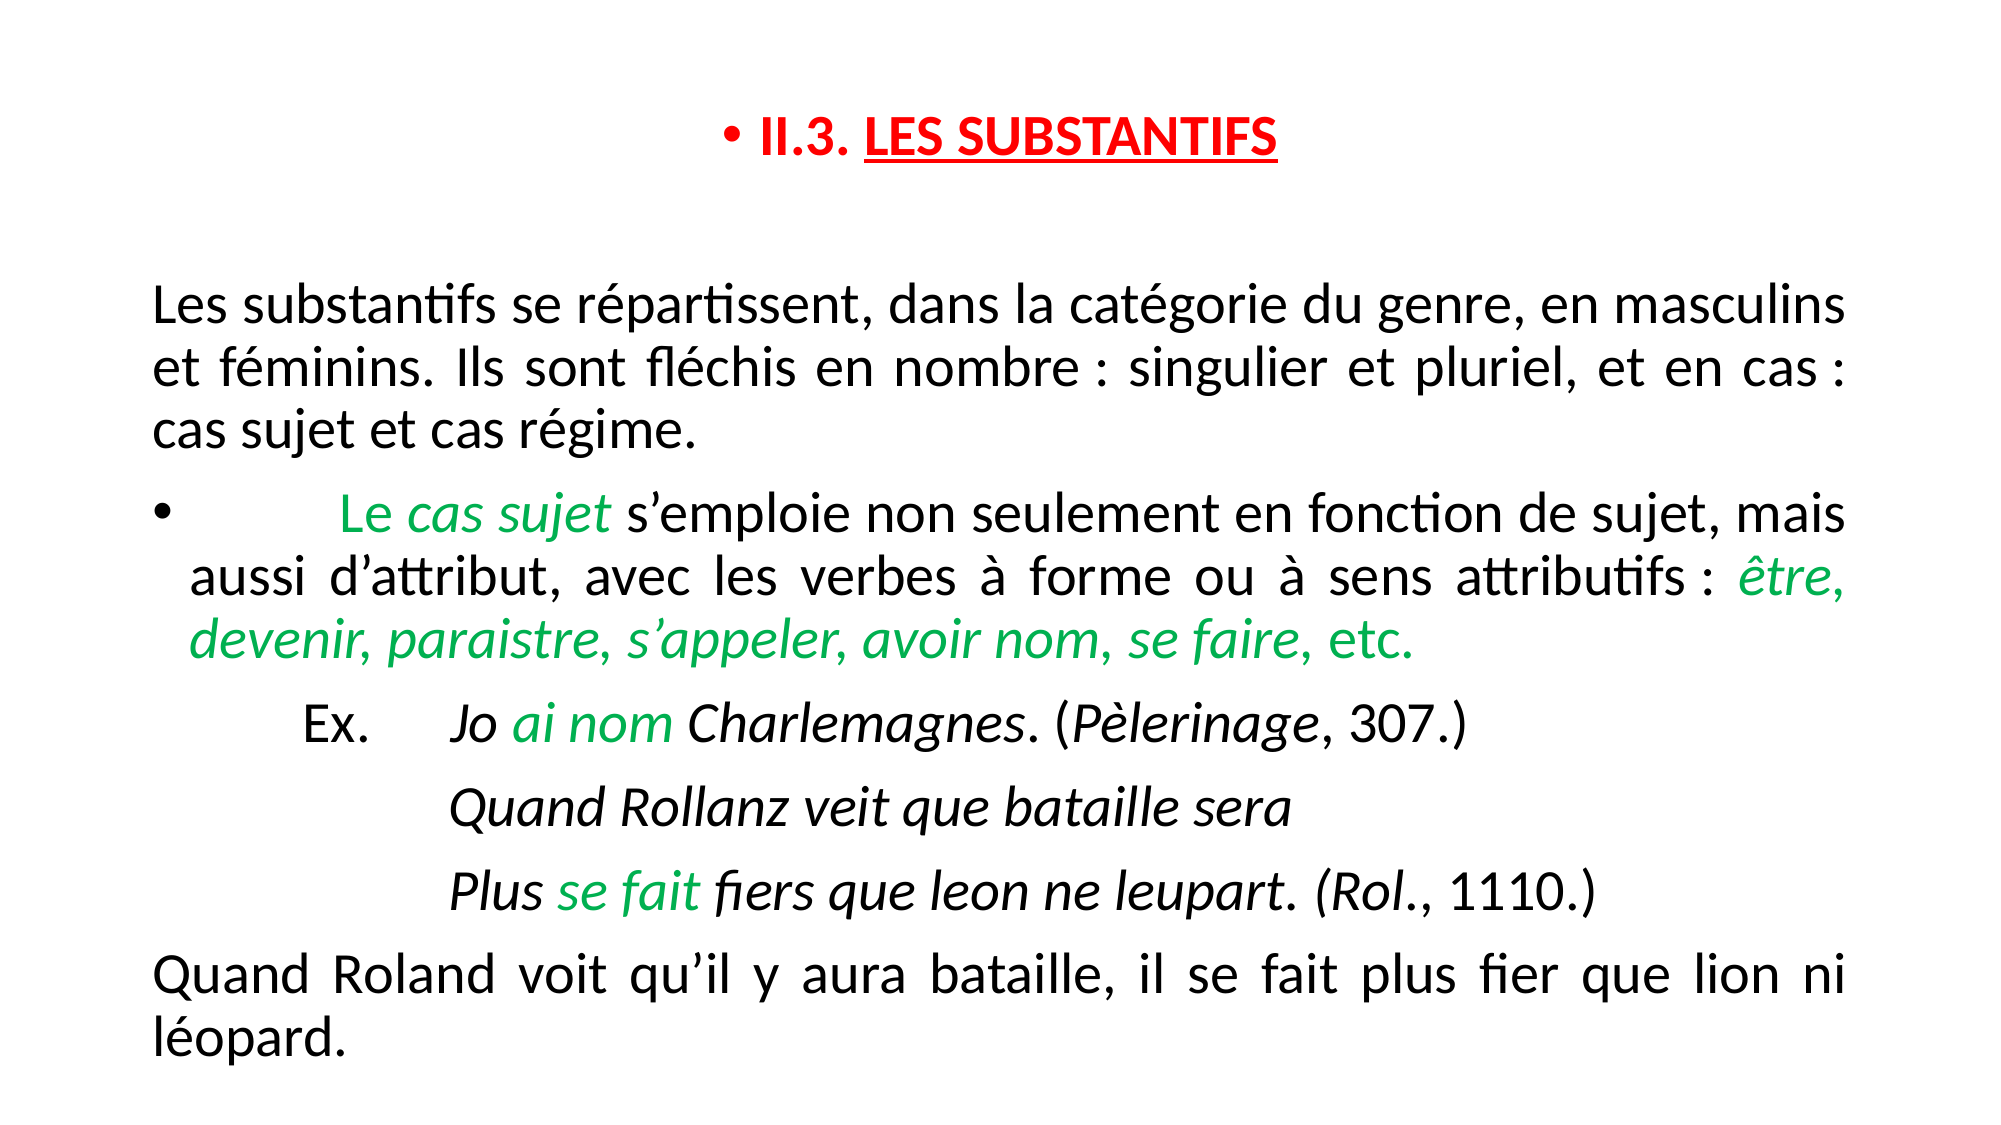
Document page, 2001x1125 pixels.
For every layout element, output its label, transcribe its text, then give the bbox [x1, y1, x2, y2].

list II.3. LES SUBSTANTIFS Les substantifs se répartissent, dans la catégorie du genre, en masculins et féminins. Ils sont fléchis en nombre : singulier et pluriel, et en cas : cas sujet et cas régime. Le cas sujet s’emploie non seulement en fonction de sujet, mais aussi d’attribut, avec les verbes à forme ou à sens attributifs : être, devenir, paraistre, s’appeler, avoir nom, se faire, etc. Ex. Jo ai nom Charlemagnes. (Pèlerinage, 307.) Quand Rollanz veit que bataille sera Plus se fait fiers que leon ne leupart. (Rol., 1110.) Quand Roland voit qu’il y aura bataille, il se fait plus fier que lion ni léopard. [137, 97, 1863, 1085]
